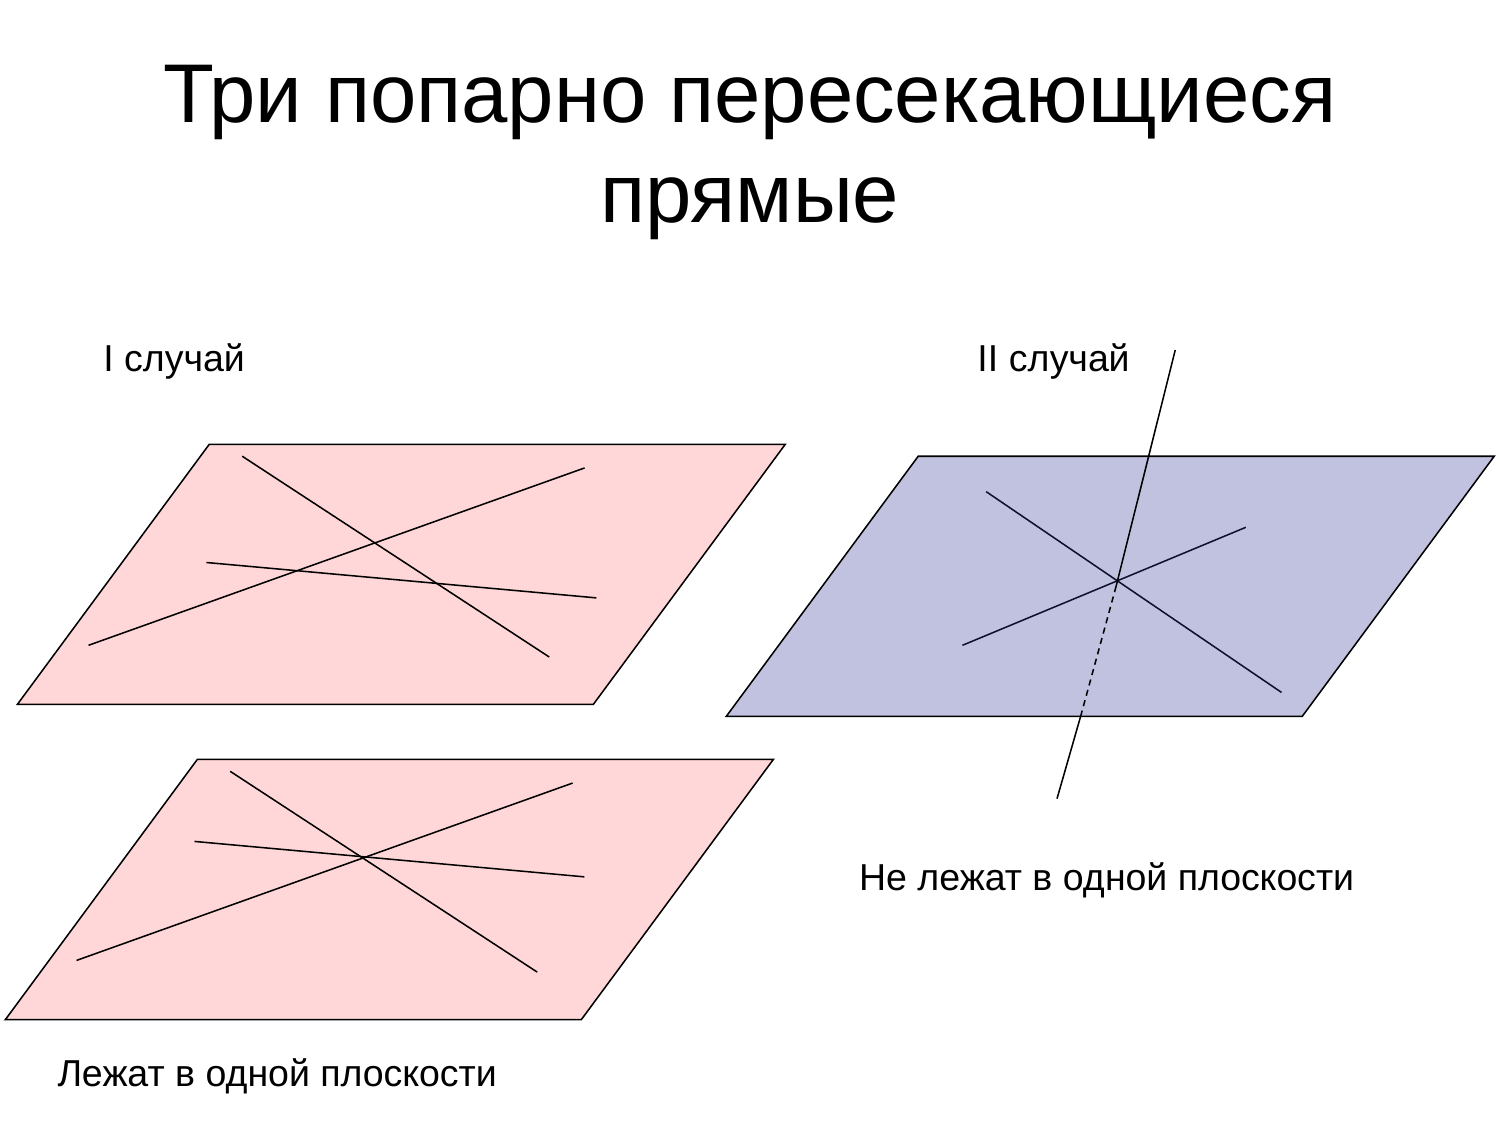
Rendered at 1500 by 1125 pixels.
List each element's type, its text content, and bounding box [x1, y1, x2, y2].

text_box [17, 444, 786, 705]
text_box Не лежат в одной плоскости [844, 846, 1400, 906]
text_box [1180, 456, 1495, 717]
text_box I случай [88, 326, 361, 386]
title Три попарно пересекающиеся прямые [74, 44, 1426, 233]
text_box Лежат в одной плоскости [42, 1041, 551, 1102]
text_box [1056, 349, 1176, 799]
text_box [5, 759, 774, 1020]
text_box II случай [962, 326, 1235, 386]
text_box [726, 456, 1051, 717]
